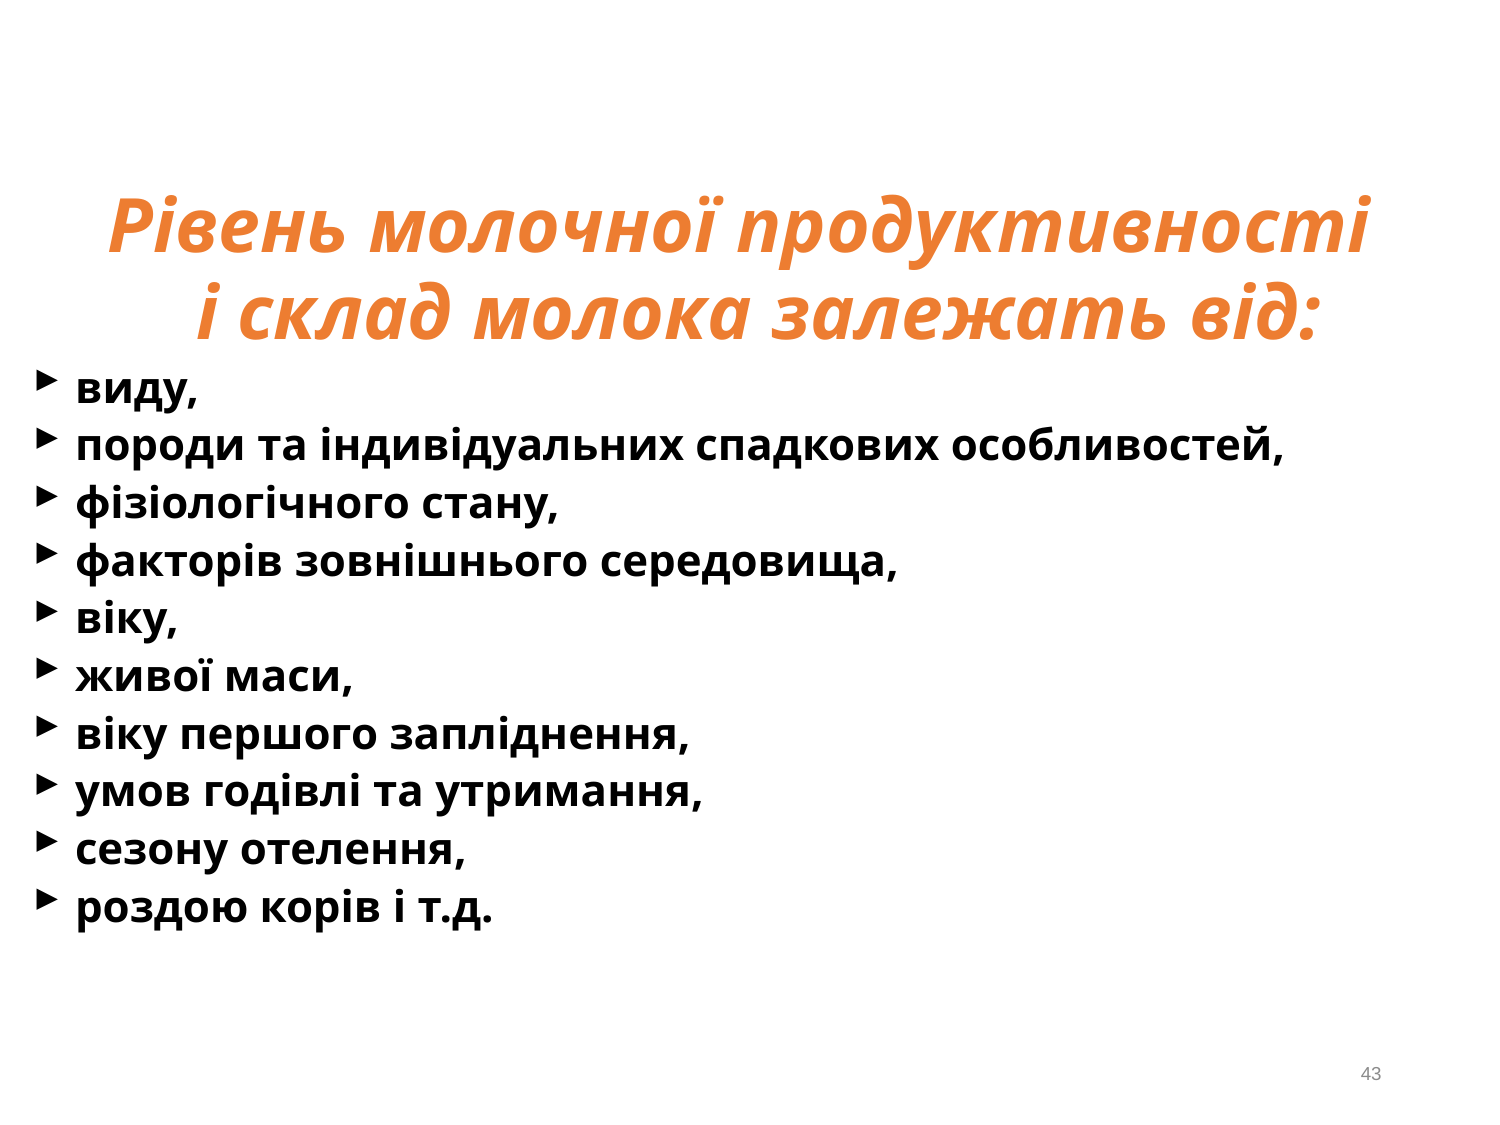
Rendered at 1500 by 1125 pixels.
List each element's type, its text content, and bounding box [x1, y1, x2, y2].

list Рівень молочної продуктивності і склад молока залежать від: виду, породи та індивідуальних спадкових особливостей, фізіологічного стану, факторів зовнішнього середовища, віку, живої маси, віку першого запліднення, умов годівлі та утримання, сезону отелення, роздою корів і т.д. [0, 0, 1500, 1125]
slide_number 43 [1059, 1042, 1397, 1103]
